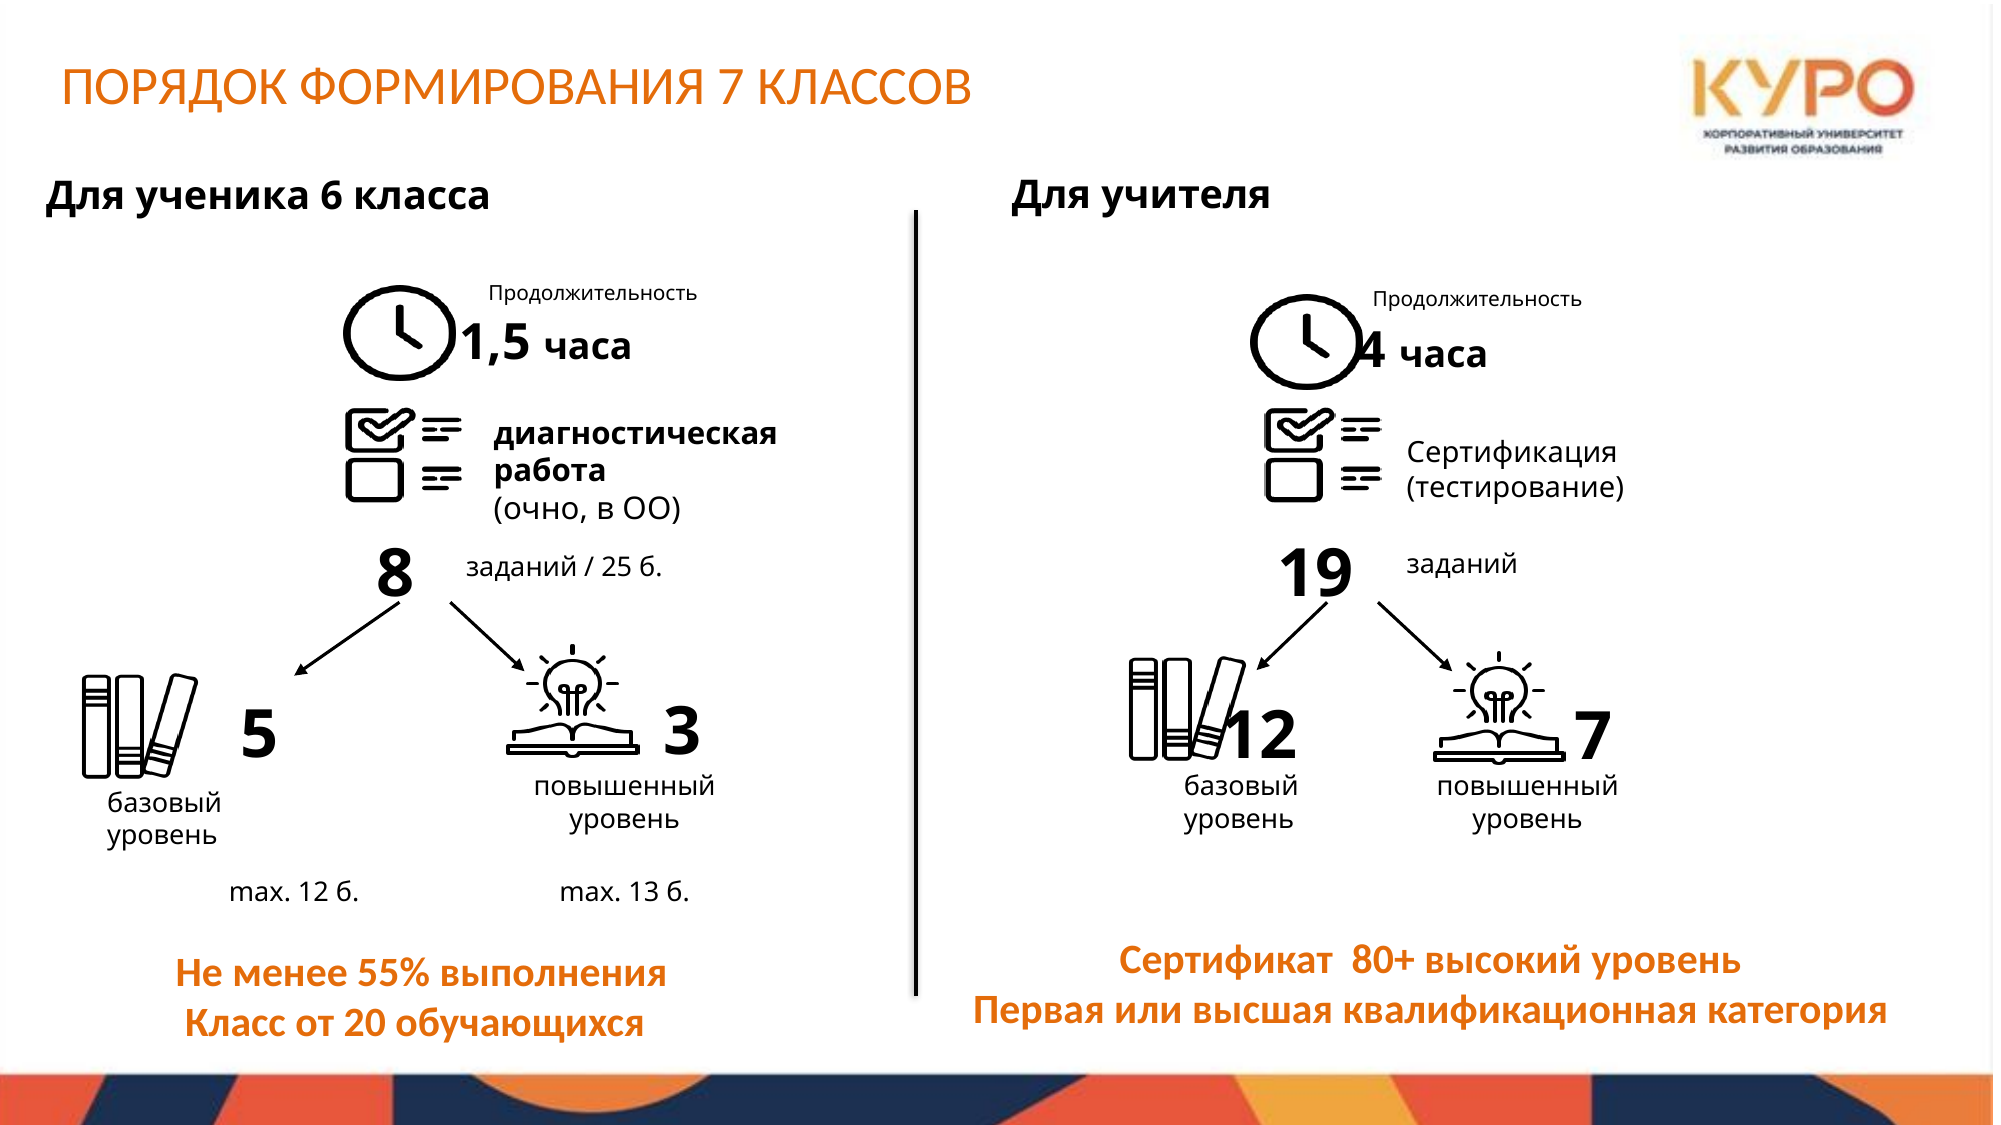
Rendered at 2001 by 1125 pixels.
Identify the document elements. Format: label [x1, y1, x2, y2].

picture [0, 4, 1993, 1125]
text_box [71, 285, 1738, 901]
